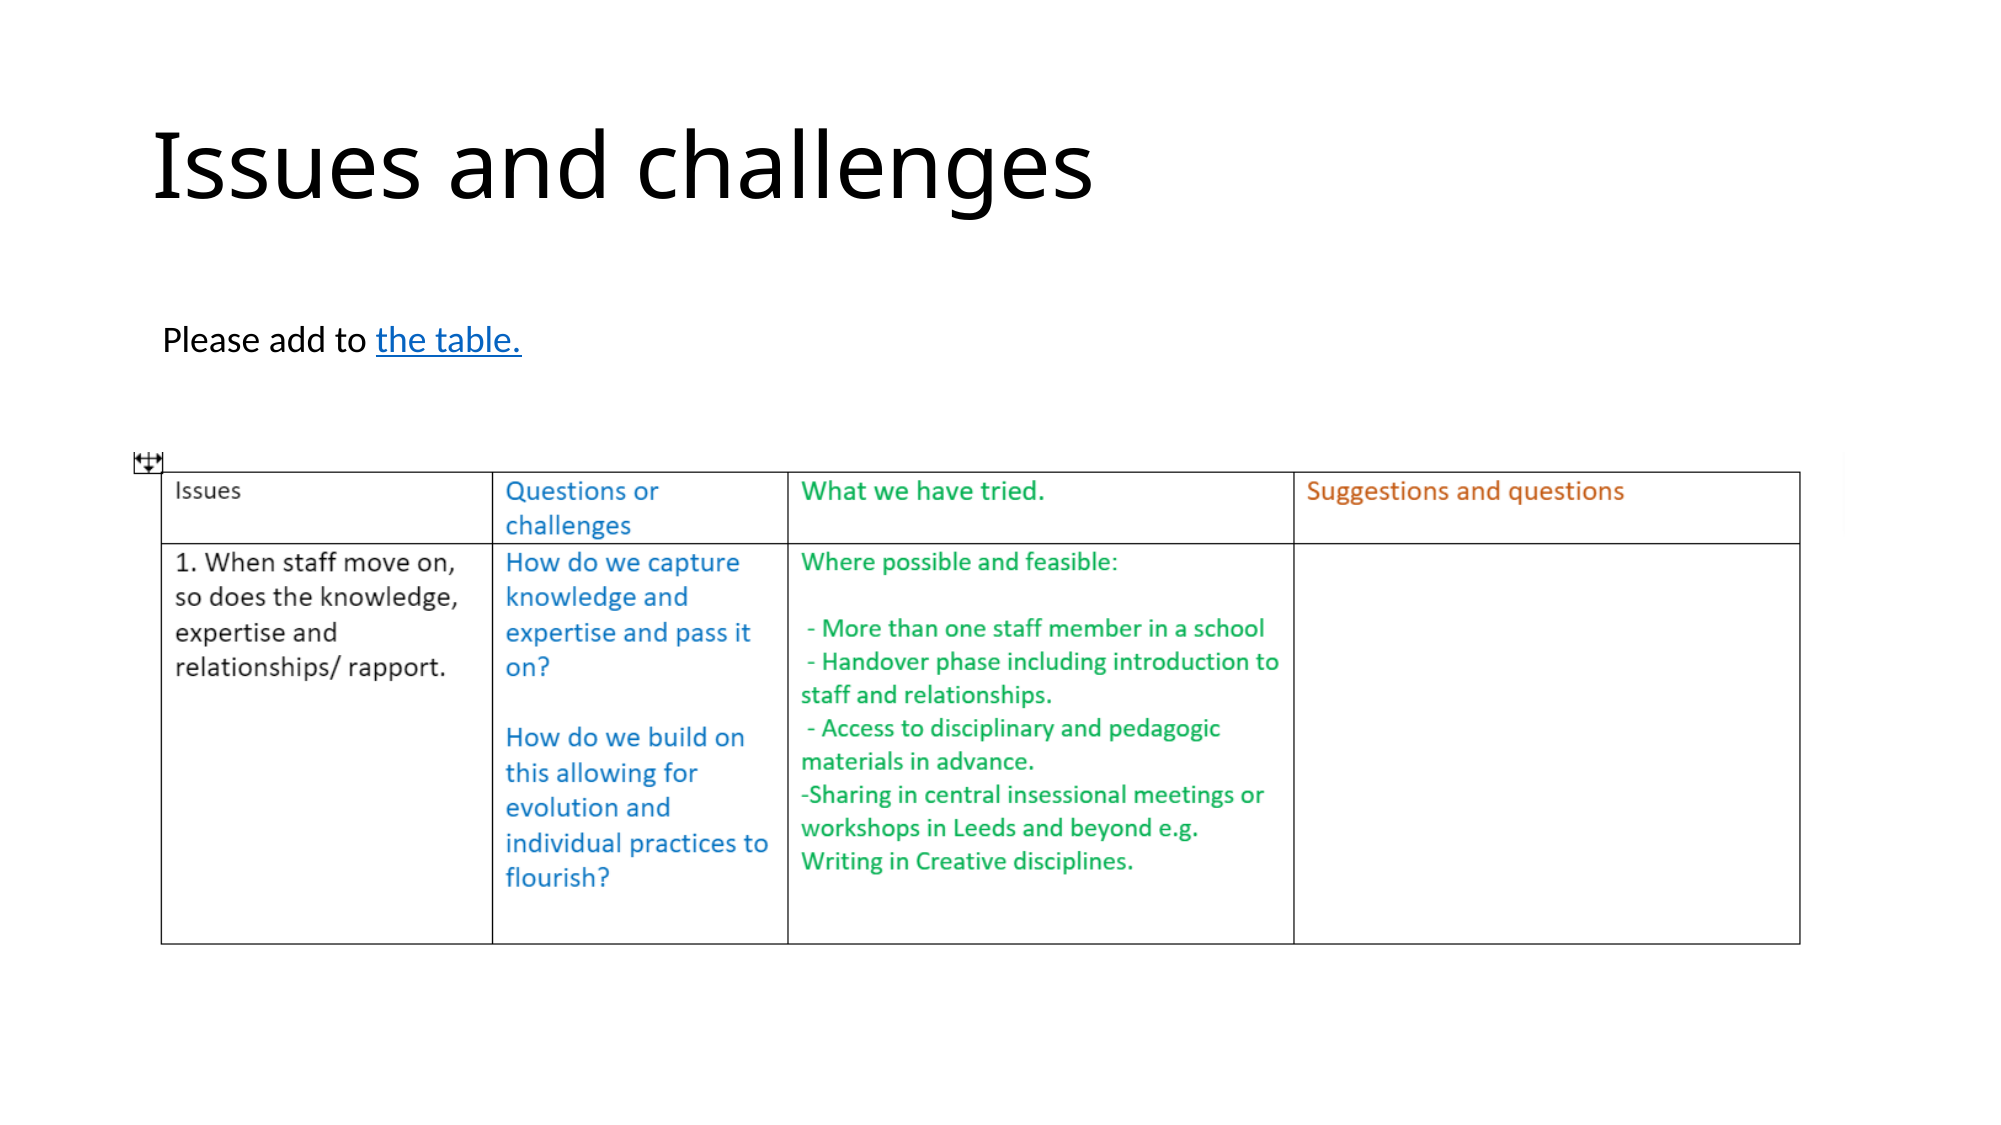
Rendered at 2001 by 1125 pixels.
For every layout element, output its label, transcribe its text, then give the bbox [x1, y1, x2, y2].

text_box Please add to the table. [147, 307, 1133, 368]
title Issues and challenges [137, 59, 1863, 278]
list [119, 452, 1845, 978]
